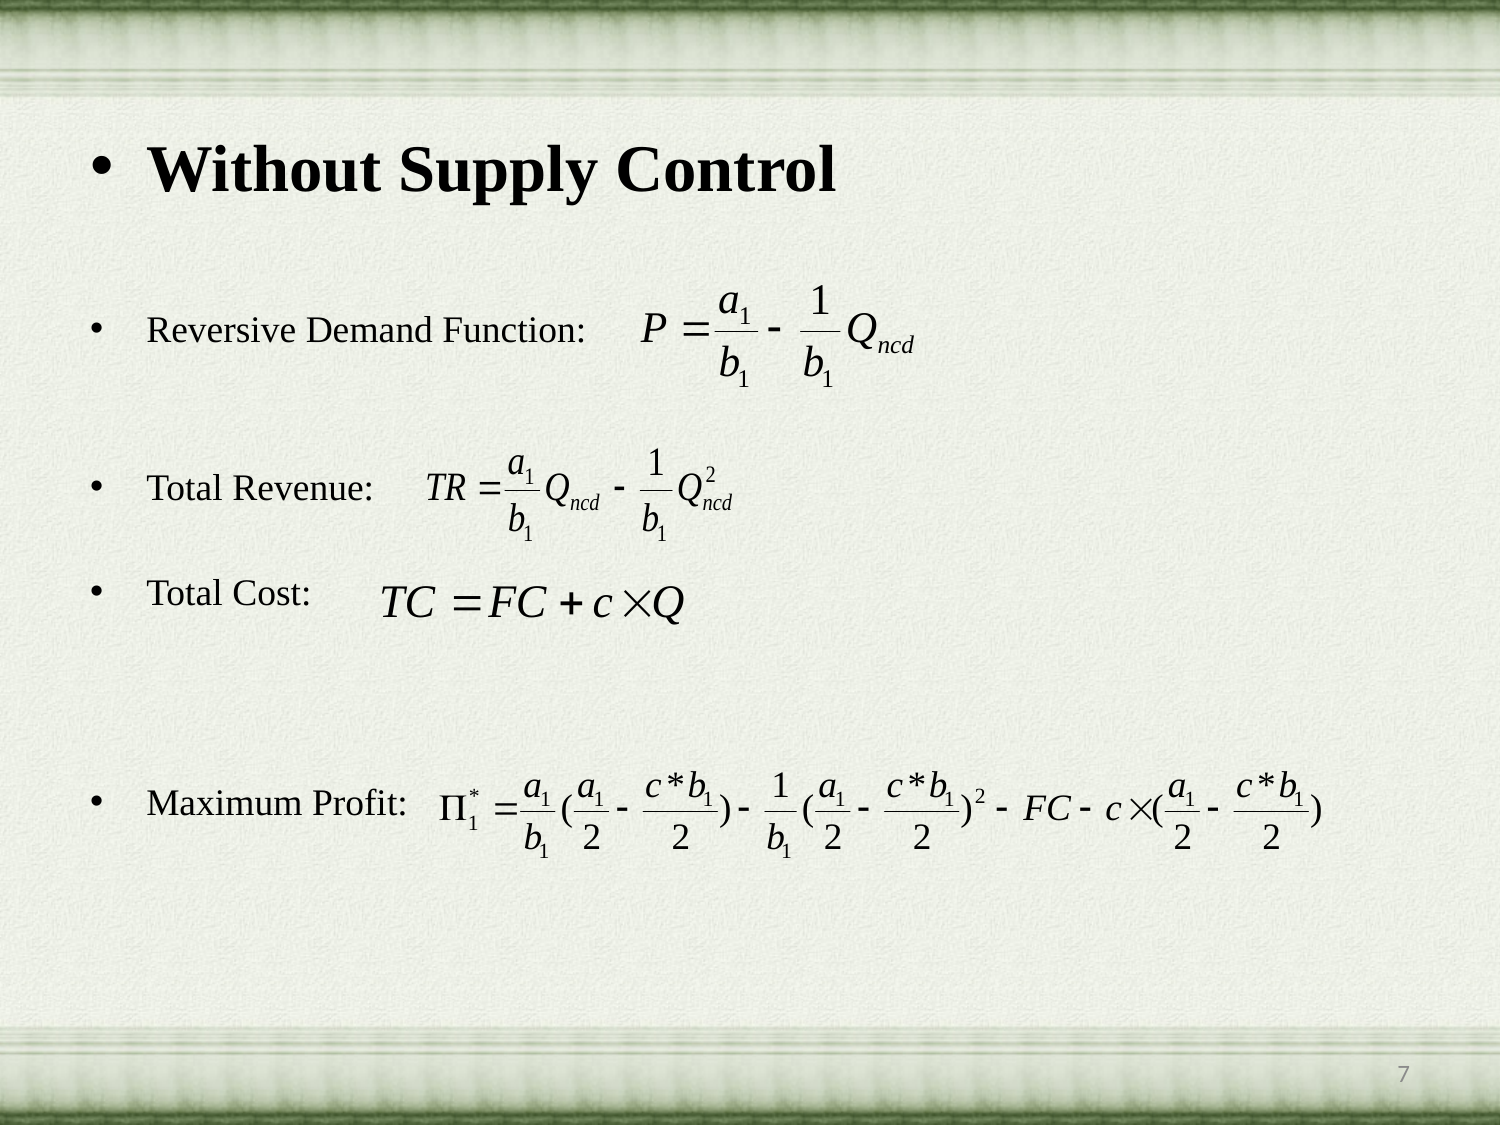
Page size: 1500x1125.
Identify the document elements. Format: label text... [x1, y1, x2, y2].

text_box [421, 433, 742, 551]
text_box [433, 761, 1331, 868]
slide_number 7 [1074, 1042, 1425, 1103]
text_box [374, 573, 692, 637]
list Without Supply Control Reversive Demand Function: Total Revenue: Total Cost: Maximum Profit: [75, 117, 1425, 1005]
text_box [632, 269, 927, 398]
picture [0, 1, 1500, 1125]
